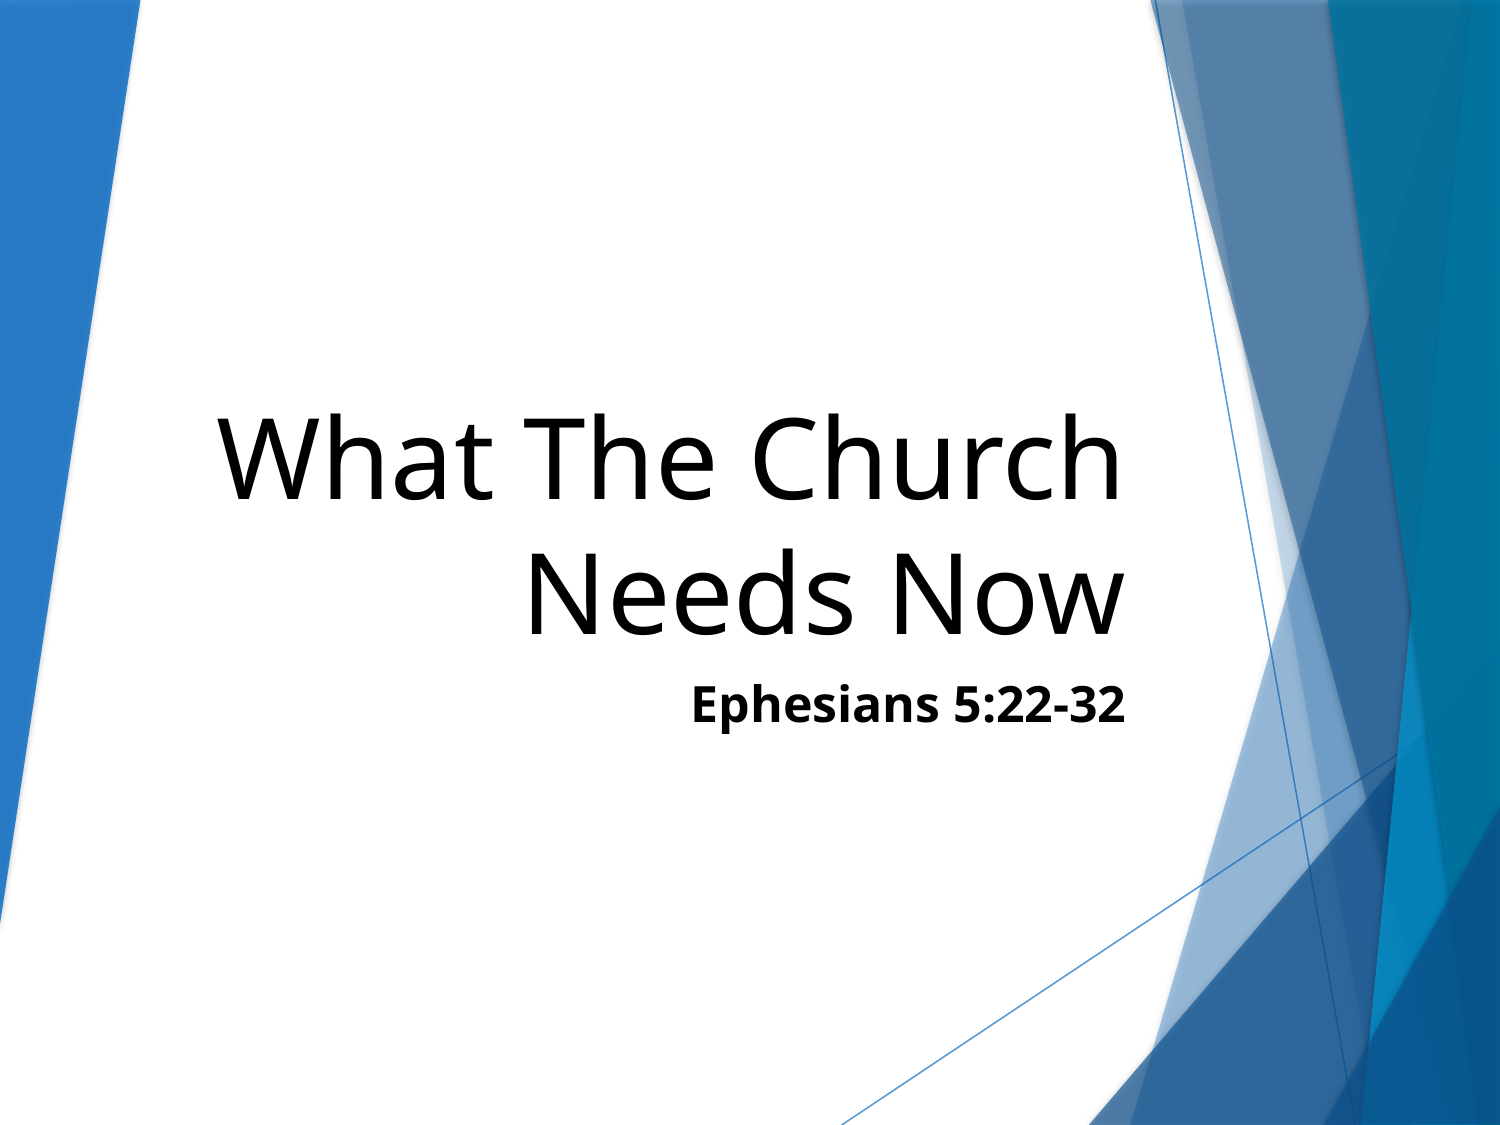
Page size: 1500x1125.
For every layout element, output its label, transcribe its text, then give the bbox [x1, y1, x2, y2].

title What The Church Needs Now [185, 379, 1142, 664]
subtitle Ephesians 5:22-32 [185, 664, 1142, 1125]
